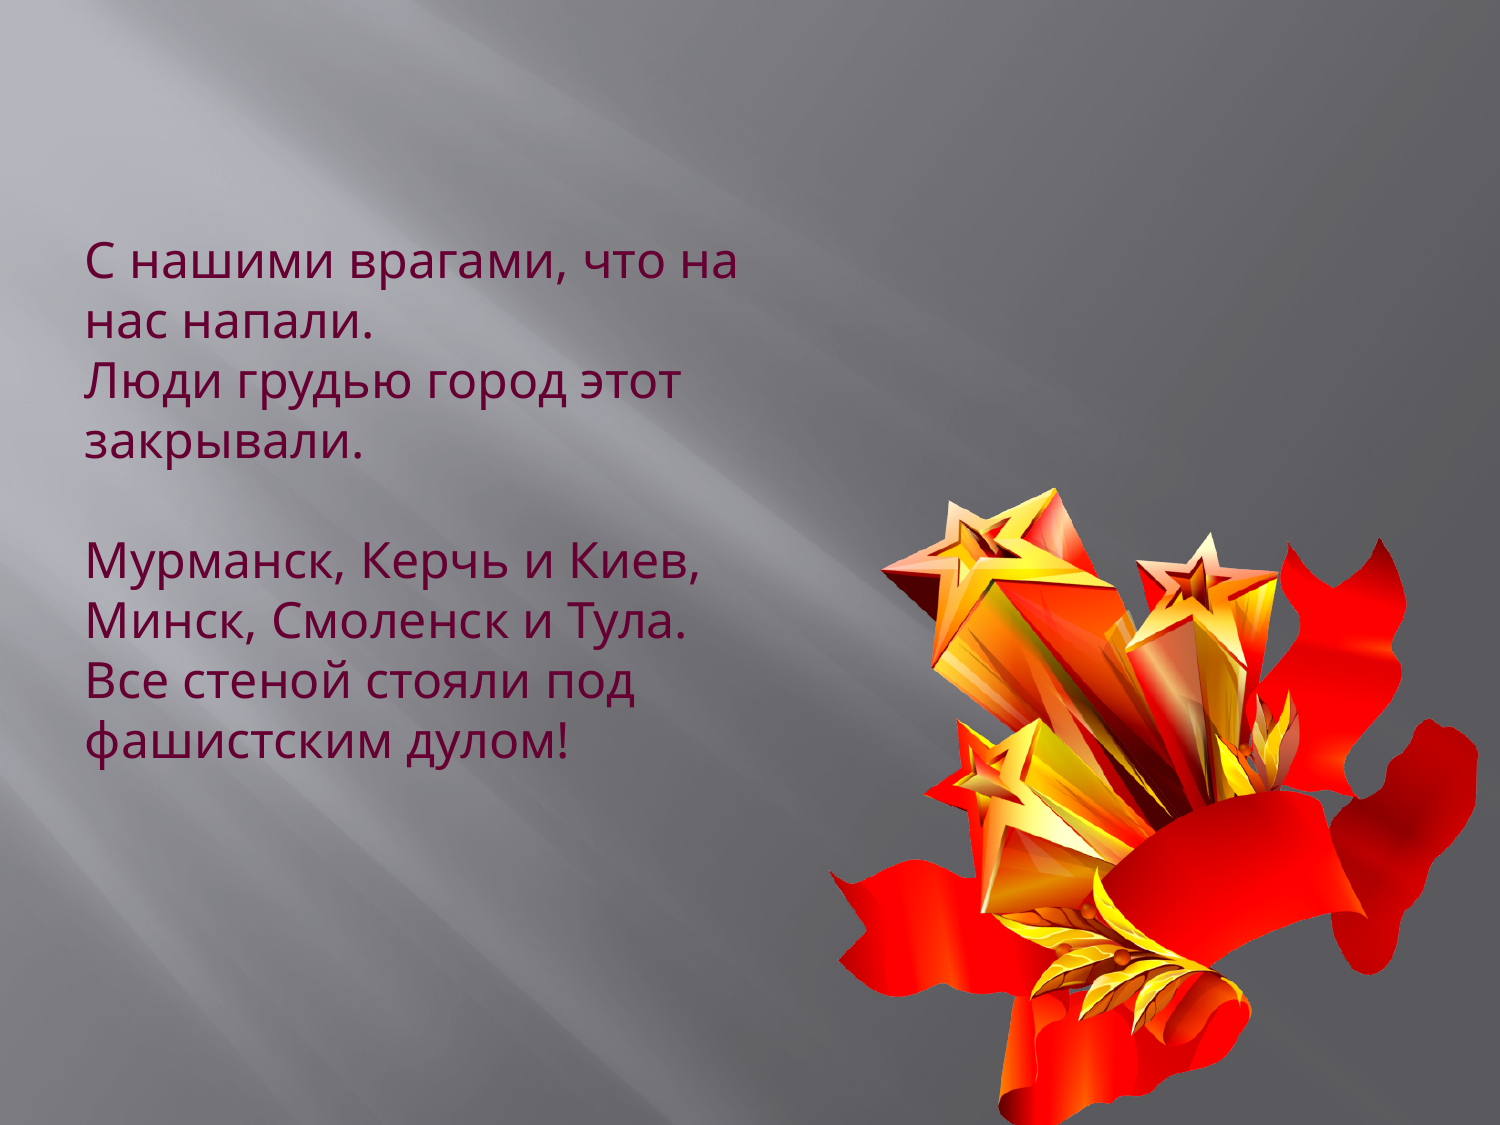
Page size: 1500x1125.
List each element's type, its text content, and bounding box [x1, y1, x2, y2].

picture [660, 315, 1500, 1125]
text_box С нашими врагами, что на нас напали. Люди грудью город этот закрывали. Мурманск, Керчь и Киев, Минск, Смоленск и Тула. Все стеной стояли под фашистским дулом! [70, 175, 821, 956]
